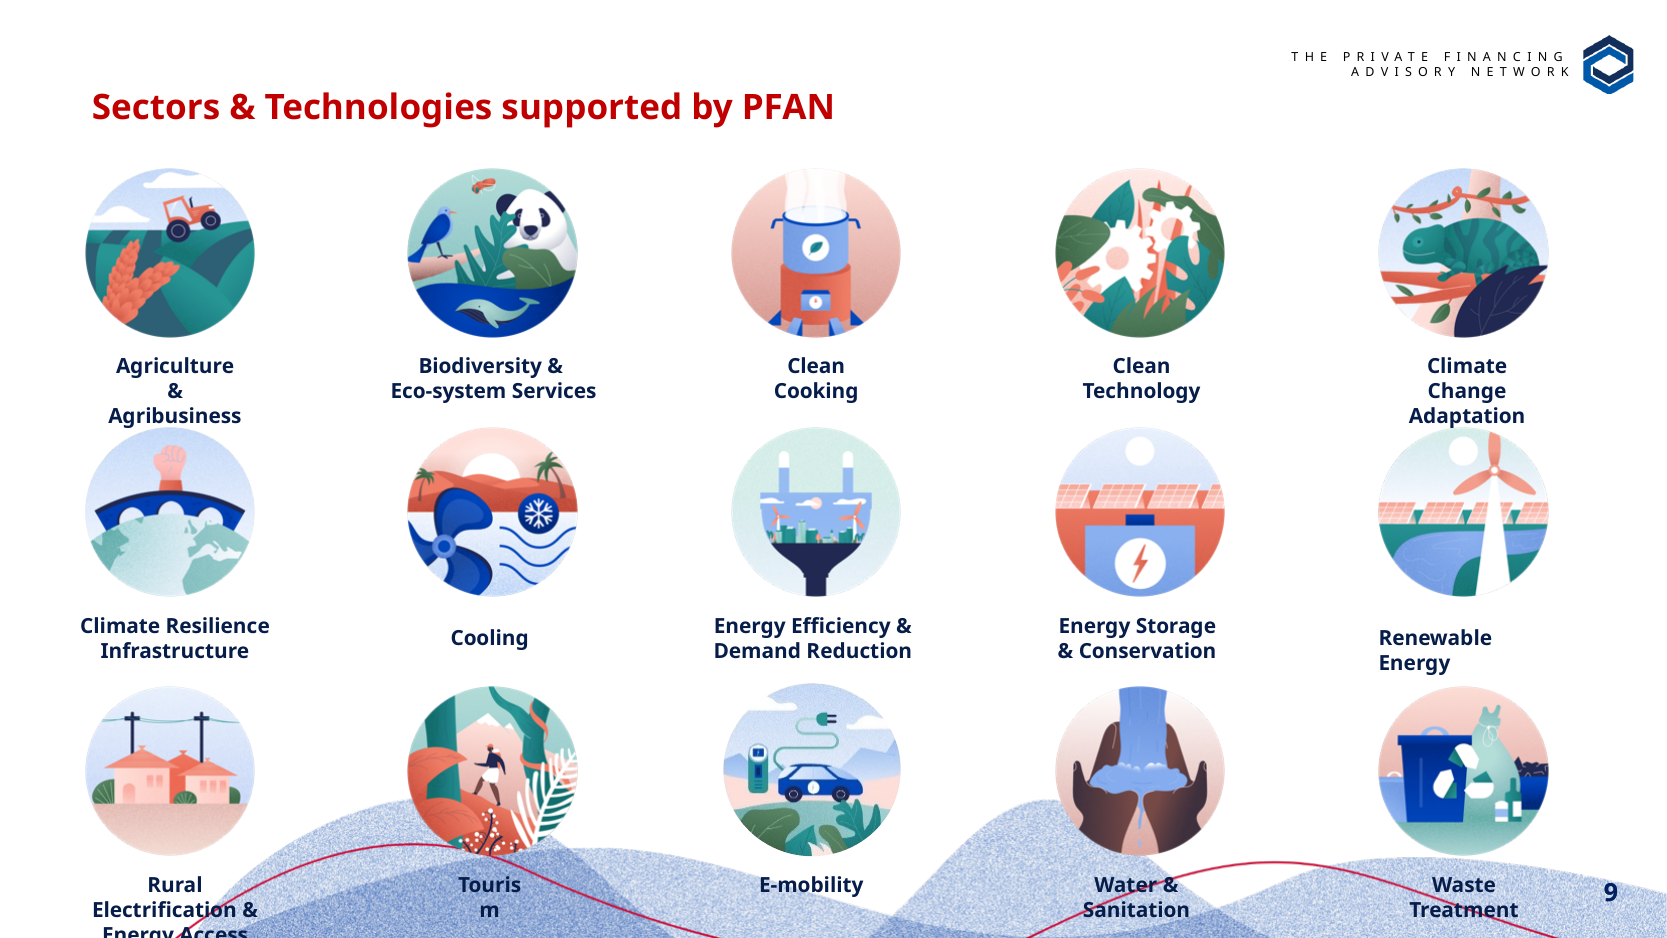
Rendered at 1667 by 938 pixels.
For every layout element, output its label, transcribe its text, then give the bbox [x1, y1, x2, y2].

picture [72, 414, 267, 609]
picture [395, 155, 590, 350]
text_box Biodiversity & Eco-system Services [375, 344, 612, 410]
picture [395, 414, 590, 609]
text_box Climate Resilience Infrastructure [64, 604, 285, 670]
text_box Tourism [434, 876, 545, 930]
text_box Clean Technology [1039, 344, 1244, 410]
text_box Climate Change Adaptation [1370, 354, 1564, 417]
picture [1043, 414, 1237, 609]
picture [1366, 155, 1561, 350]
text_box Renewable Energy [1363, 617, 1579, 683]
picture [72, 673, 1667, 938]
picture [72, 155, 267, 350]
picture [719, 414, 914, 609]
text_box Agriculture & Agribusiness [91, 358, 259, 413]
picture [719, 155, 914, 350]
picture [1043, 155, 1237, 350]
text_box Energy Efficiency & Demand Reduction [696, 604, 929, 670]
text_box Water & Sanitation [1028, 864, 1245, 930]
picture [1366, 414, 1561, 609]
text_box Cooling [434, 617, 545, 658]
title Sectors & Technologies supported by PFAN [76, 76, 1565, 177]
text_box Rural Electrification & Energy Access [58, 864, 292, 938]
text_box Energy Storage & Conservation [1042, 614, 1232, 670]
text_box E-mobility [713, 864, 910, 905]
text_box Waste Treatment [1363, 870, 1565, 930]
text_box Clean Cooking [731, 358, 901, 410]
